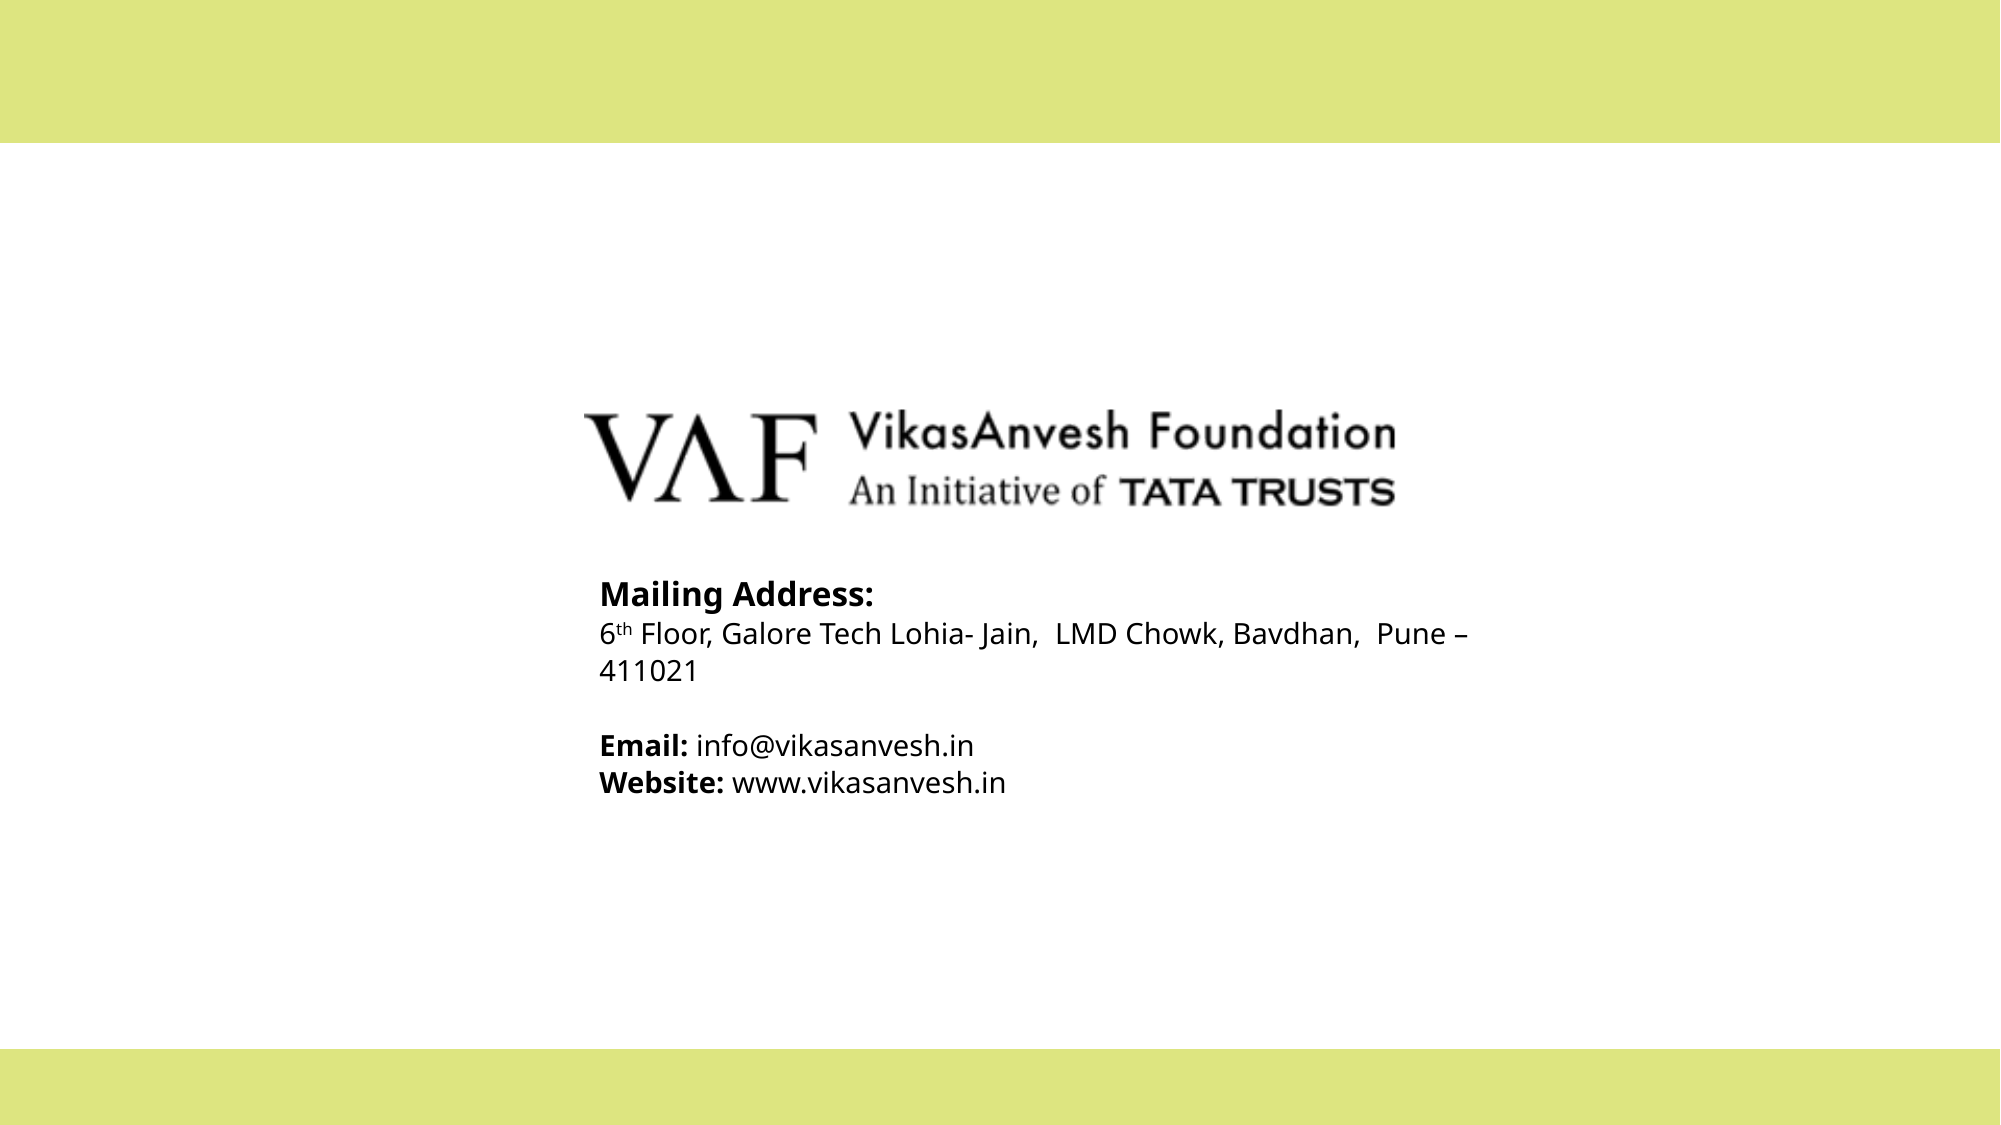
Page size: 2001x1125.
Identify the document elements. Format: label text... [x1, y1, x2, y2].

text_box Mailing Address: 6th Floor, Galore Tech Lohia- Jain, LMD Chowk, Bavdhan, Pune – 411021 Email: info@vikasanvesh.in Website: www.vikasanvesh.in [584, 562, 1532, 774]
text_box [0, 1047, 2000, 1125]
picture [584, 362, 1416, 563]
text_box [0, 0, 2000, 144]
slide_number 11 [1412, 1042, 1863, 1103]
